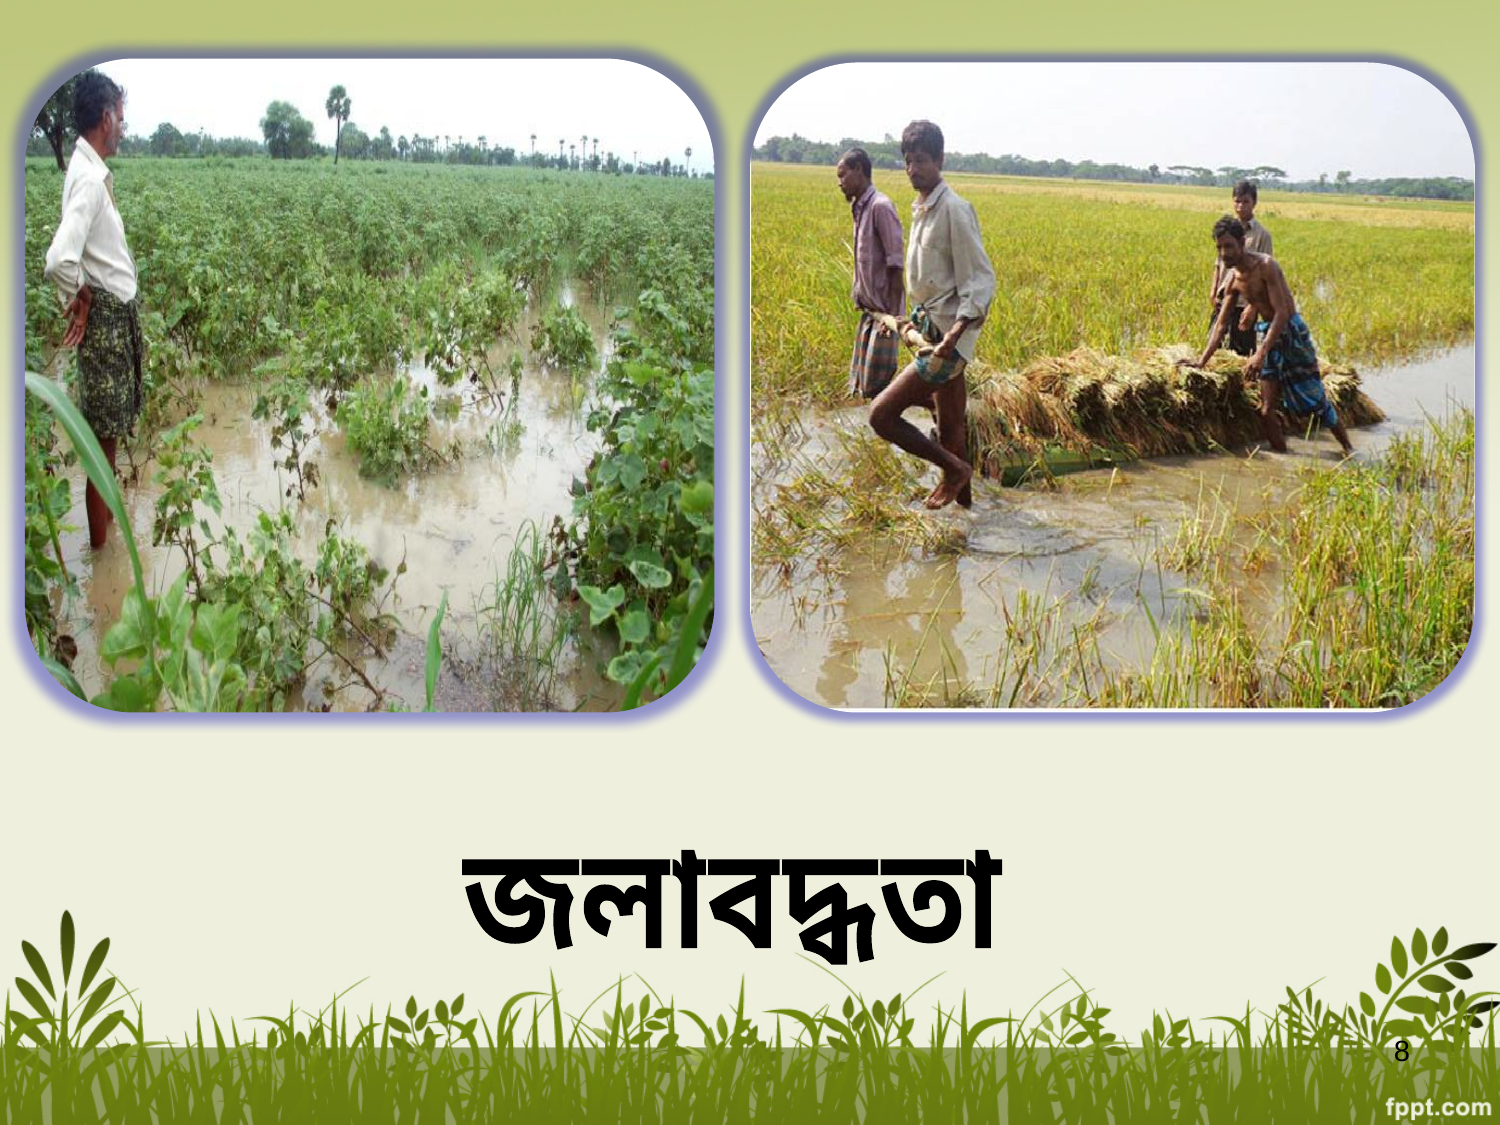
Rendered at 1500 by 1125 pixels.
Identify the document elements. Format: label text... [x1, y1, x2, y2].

slide_number 8 [1074, 1024, 1426, 1103]
text_box [22, 56, 717, 715]
text_box [747, 60, 1478, 715]
picture [0, 0, 1500, 1125]
